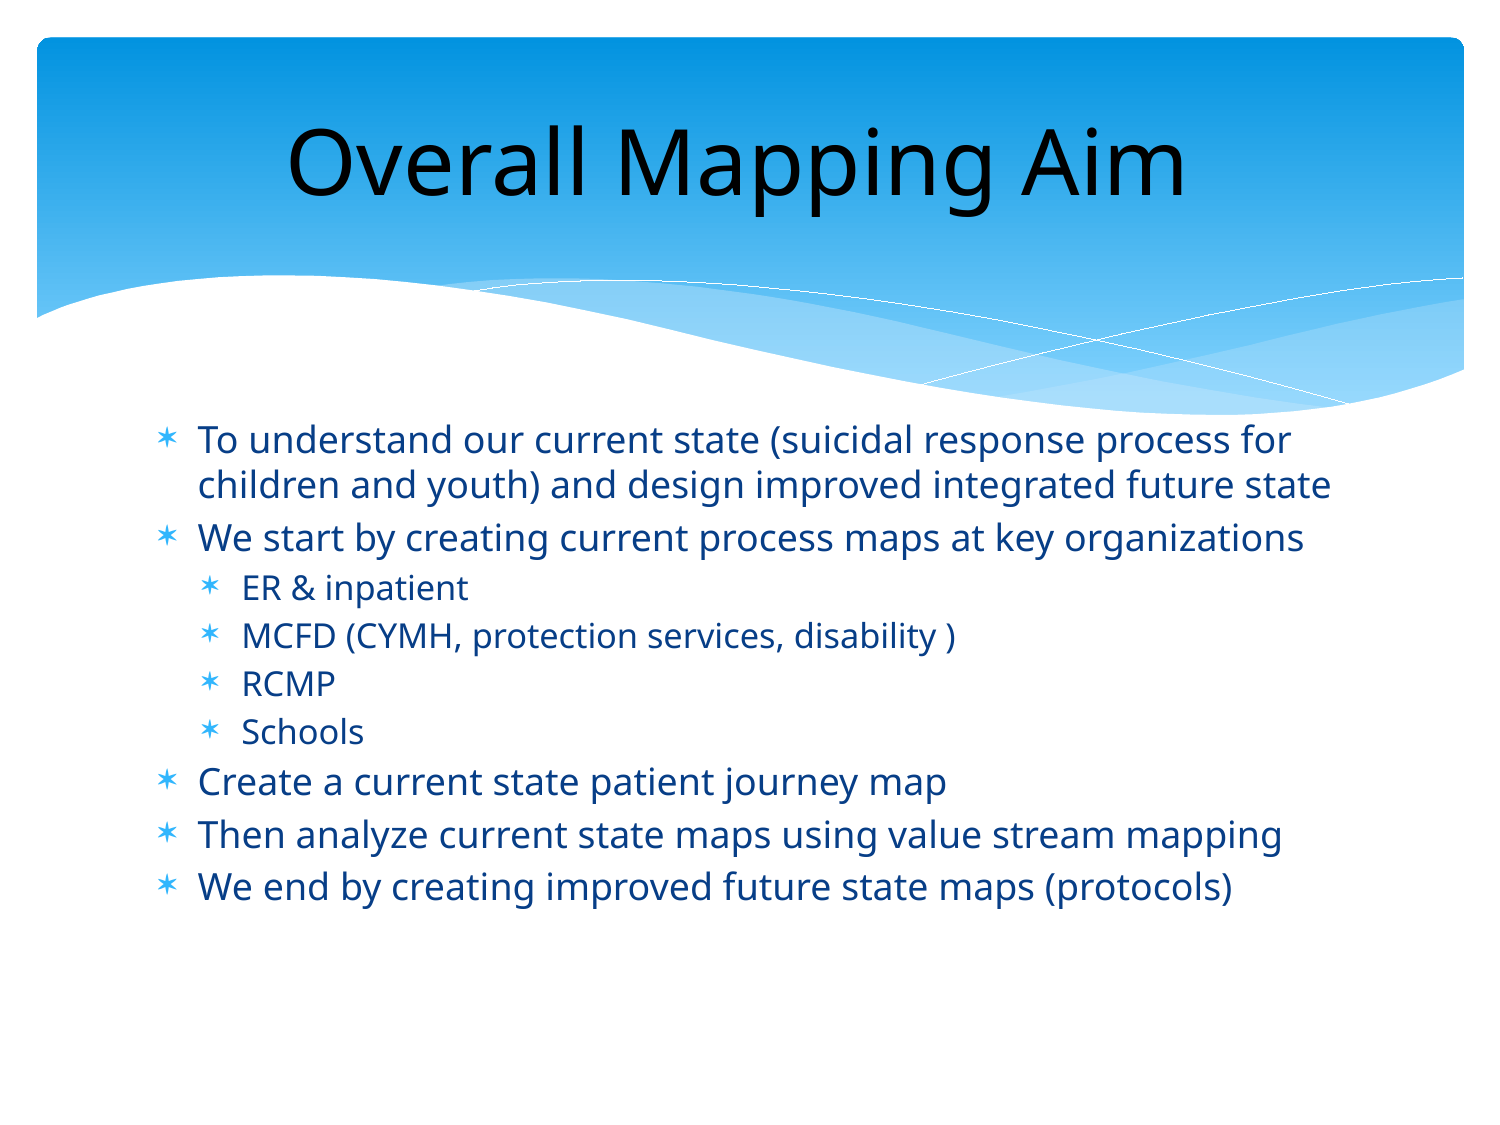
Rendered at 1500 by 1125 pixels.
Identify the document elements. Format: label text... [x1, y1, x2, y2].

title Overall Mapping Aim [75, 55, 1425, 261]
list To understand our current state (suicidal response process for children and youth) and design improved integrated future state We start by creating current process maps at key organizations ER & inpatient MCFD (CYMH, protection services, disability ) RCMP Schools Create a current state patient journey map Then analyze current state maps using value stream mapping We end by creating improved future state maps (protocols) [143, 408, 1359, 1005]
